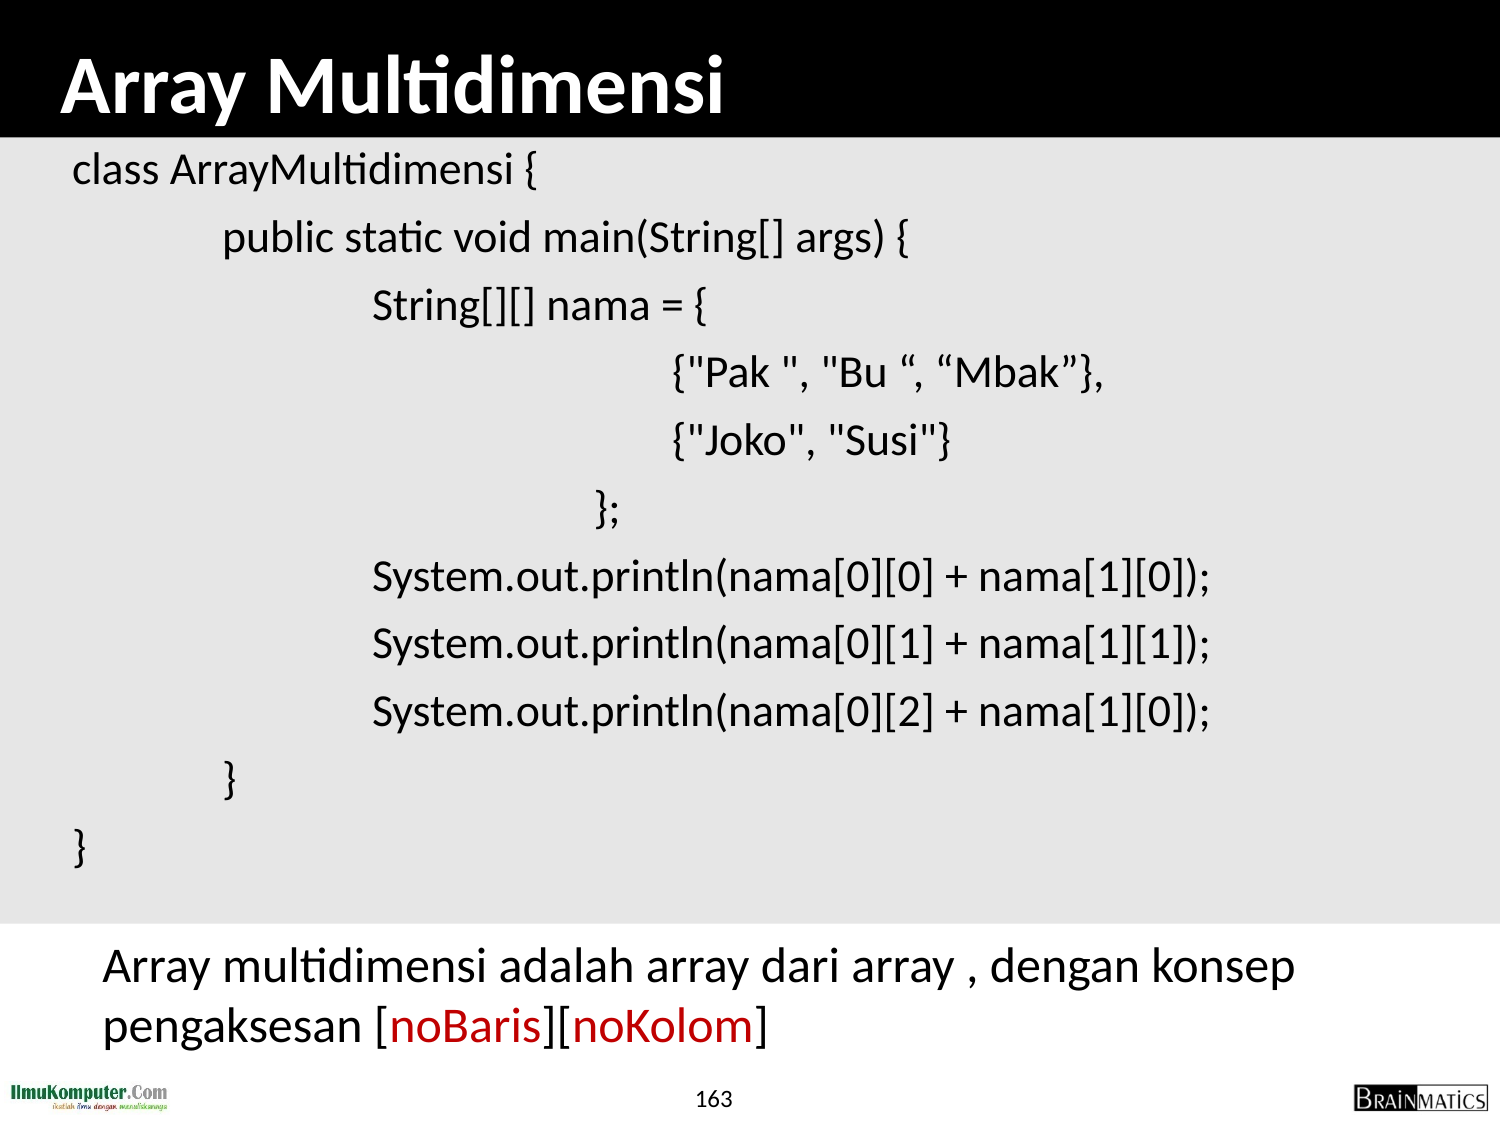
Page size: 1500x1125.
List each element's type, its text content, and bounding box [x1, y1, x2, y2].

title Array Multidimensi [45, 30, 1451, 137]
picture [4, 1081, 173, 1115]
text_box Array multidimensi adalah array dari array , dengan konsep pengaksesan [noBaris][noKolom] [87, 924, 1413, 1060]
picture [1351, 1081, 1491, 1115]
list class ArrayMultidimensi { public static void main(String[] args) { String[][] nama = { {"Pak ", "Bu “, “Mbak”}, {"Joko", "Susi"} }; System.out.println(nama[0][0] + nama[1][0]); System.out.println(nama[0][1] + nama[1][1]); System.out.println(nama[0][2] + nama[1][0]); } } [0, 137, 1500, 924]
